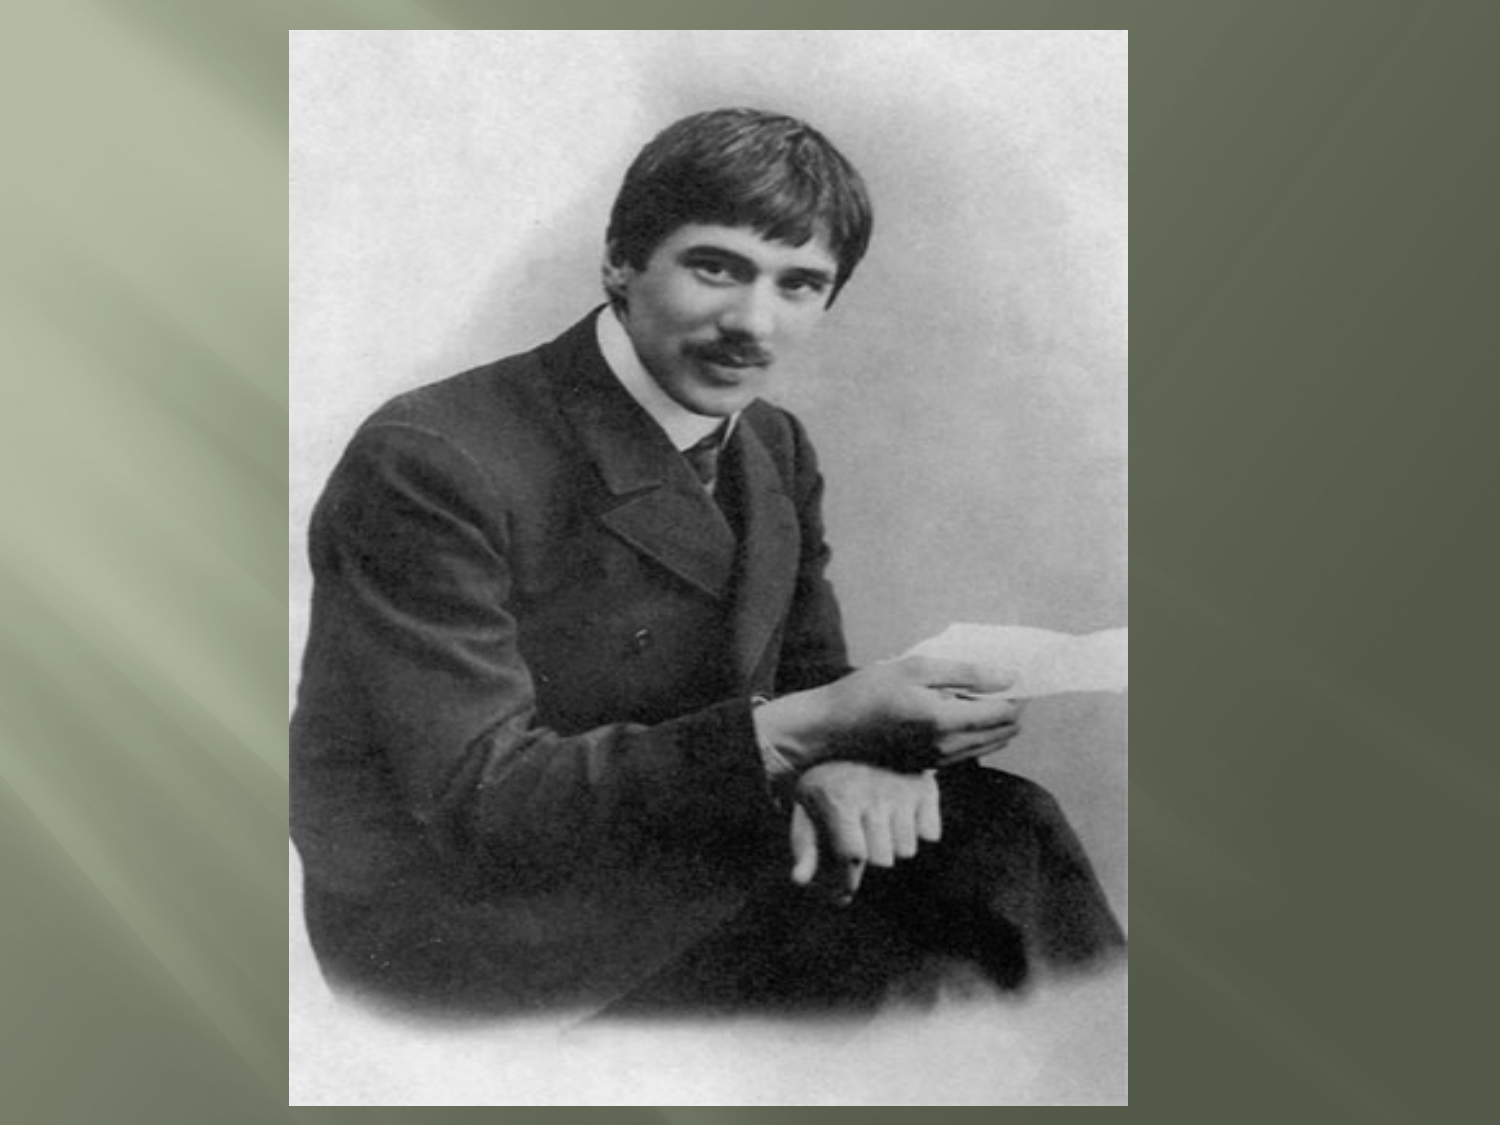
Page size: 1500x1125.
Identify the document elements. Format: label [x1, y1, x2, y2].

picture [288, 30, 1129, 1107]
